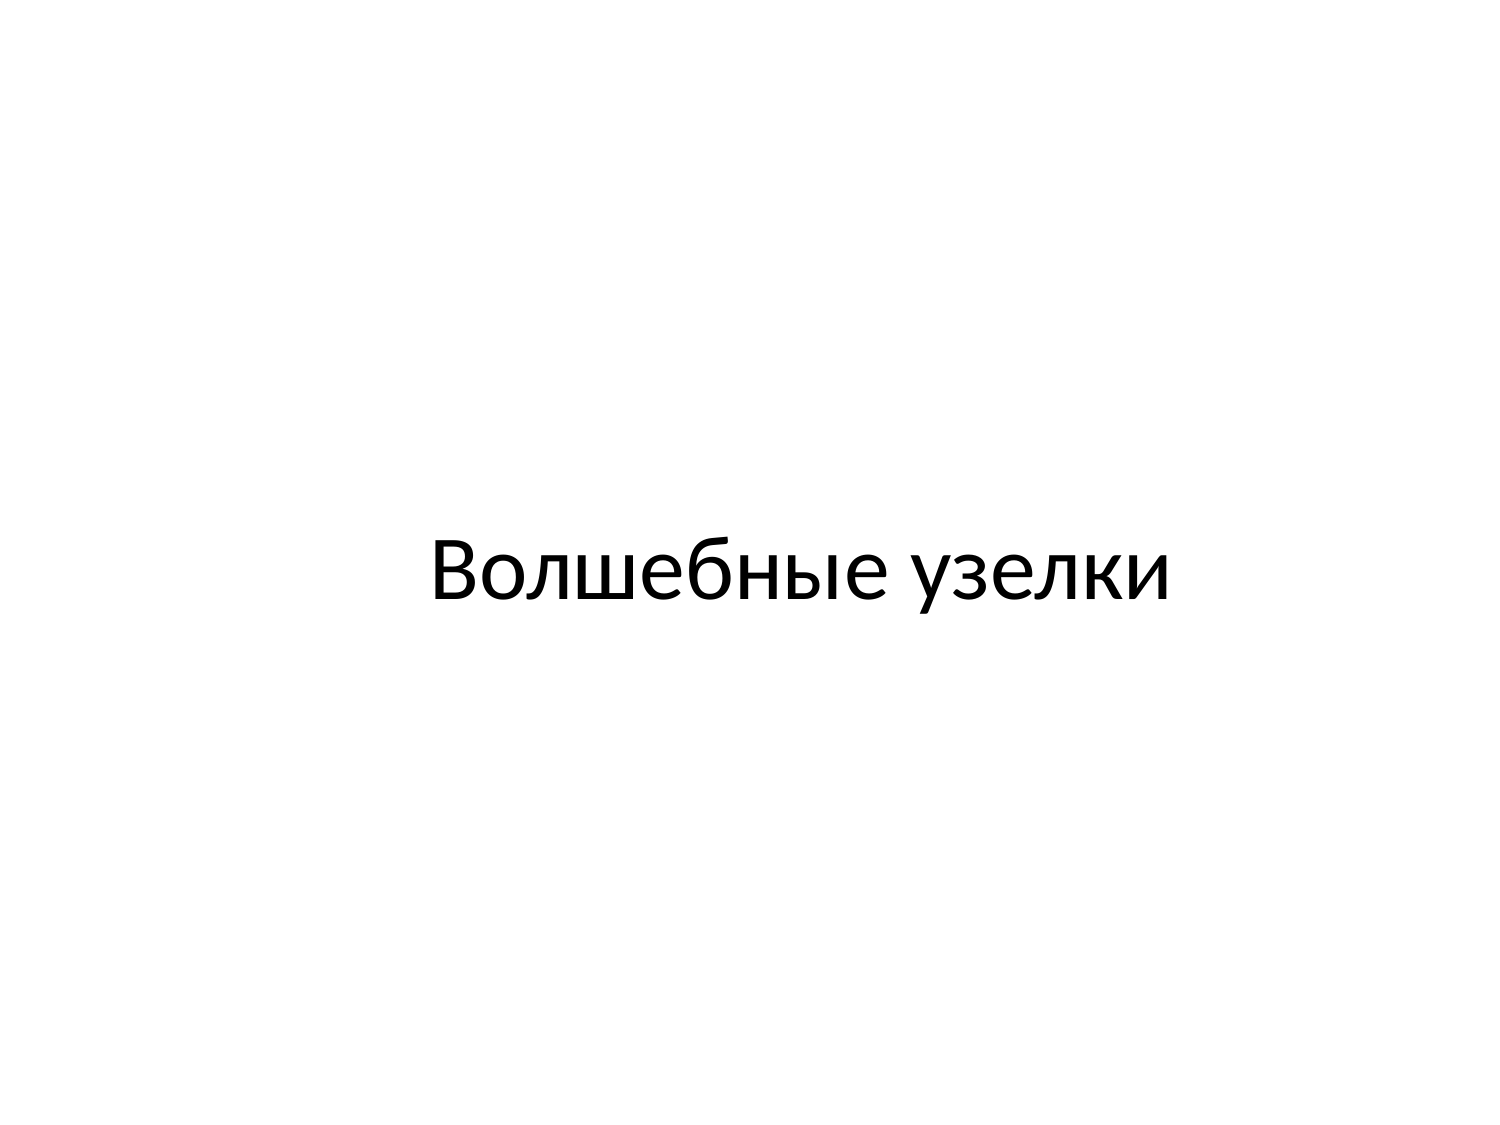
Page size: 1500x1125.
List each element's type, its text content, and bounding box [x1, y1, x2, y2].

text_box Волшебные узелки [0, 0, 1500, 1125]
